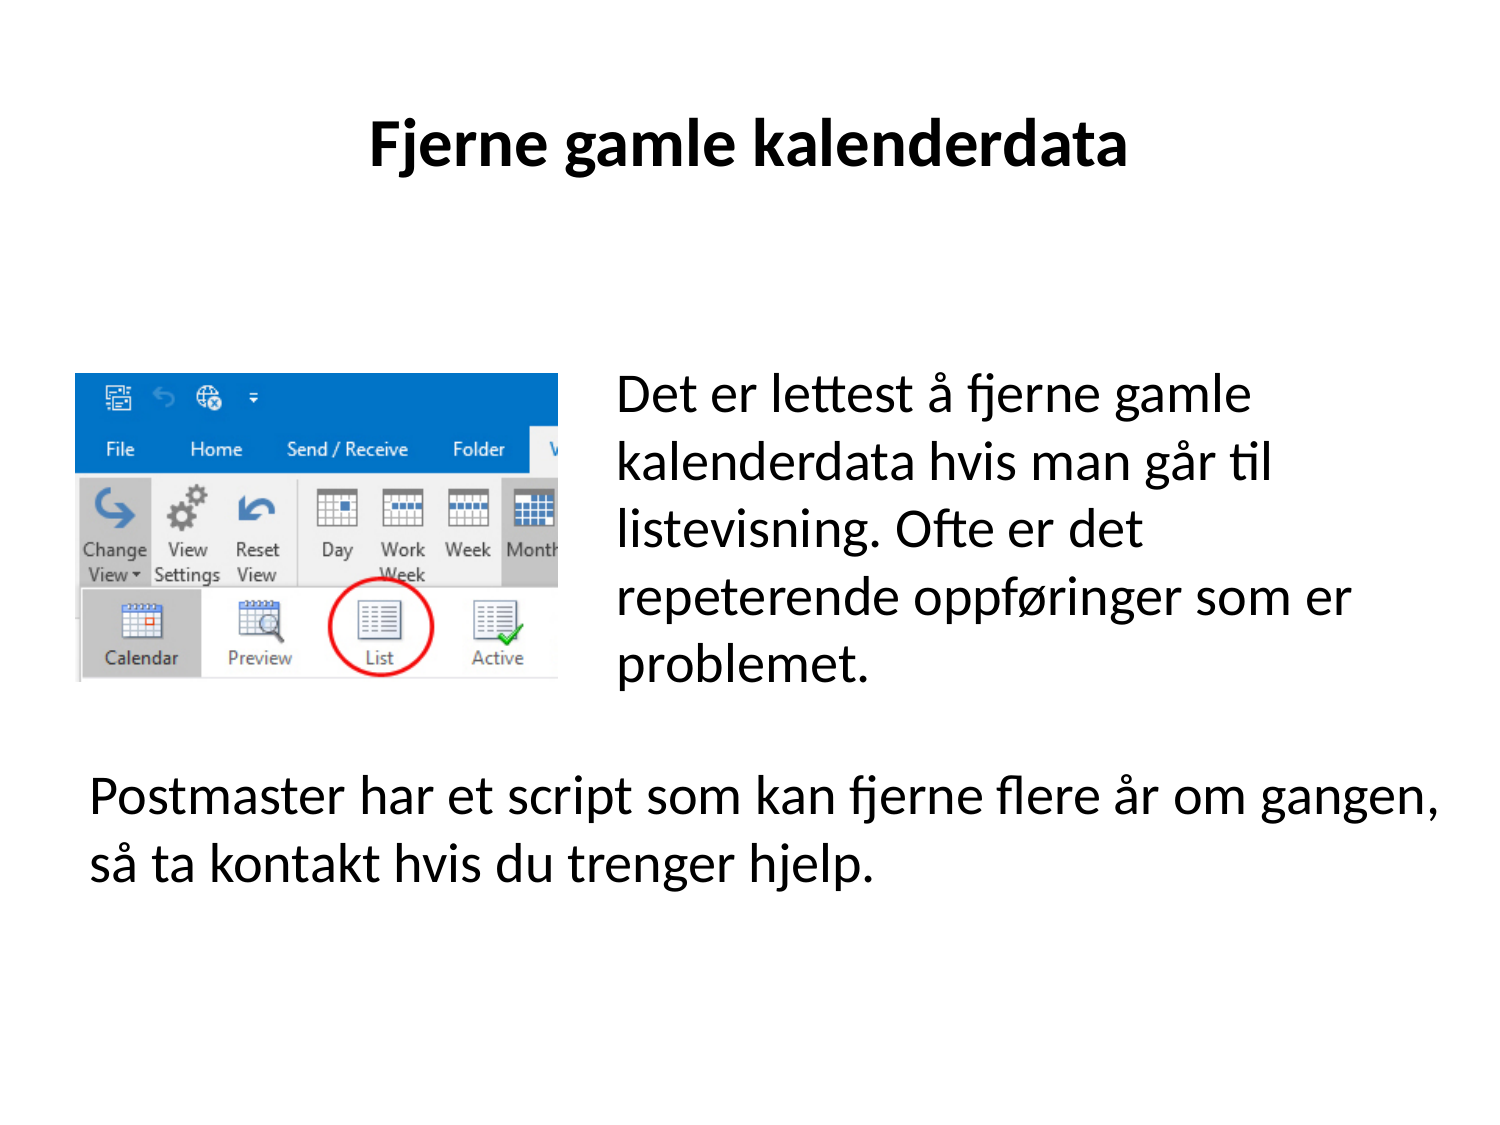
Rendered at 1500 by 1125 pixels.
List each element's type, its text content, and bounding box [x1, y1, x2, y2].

picture [74, 373, 558, 682]
title Fjerne gamle kalenderdata [75, 45, 1425, 233]
text_box Postmaster har et script som kan fjerne flere år om gangen, så ta kontakt hvis du trenger hjelp. [75, 751, 1460, 901]
text_box Det er lettest å fjerne gamle kalenderdata hvis man går til listevisning. Ofte er det repeterende oppføringer som er problemet. [602, 349, 1443, 702]
